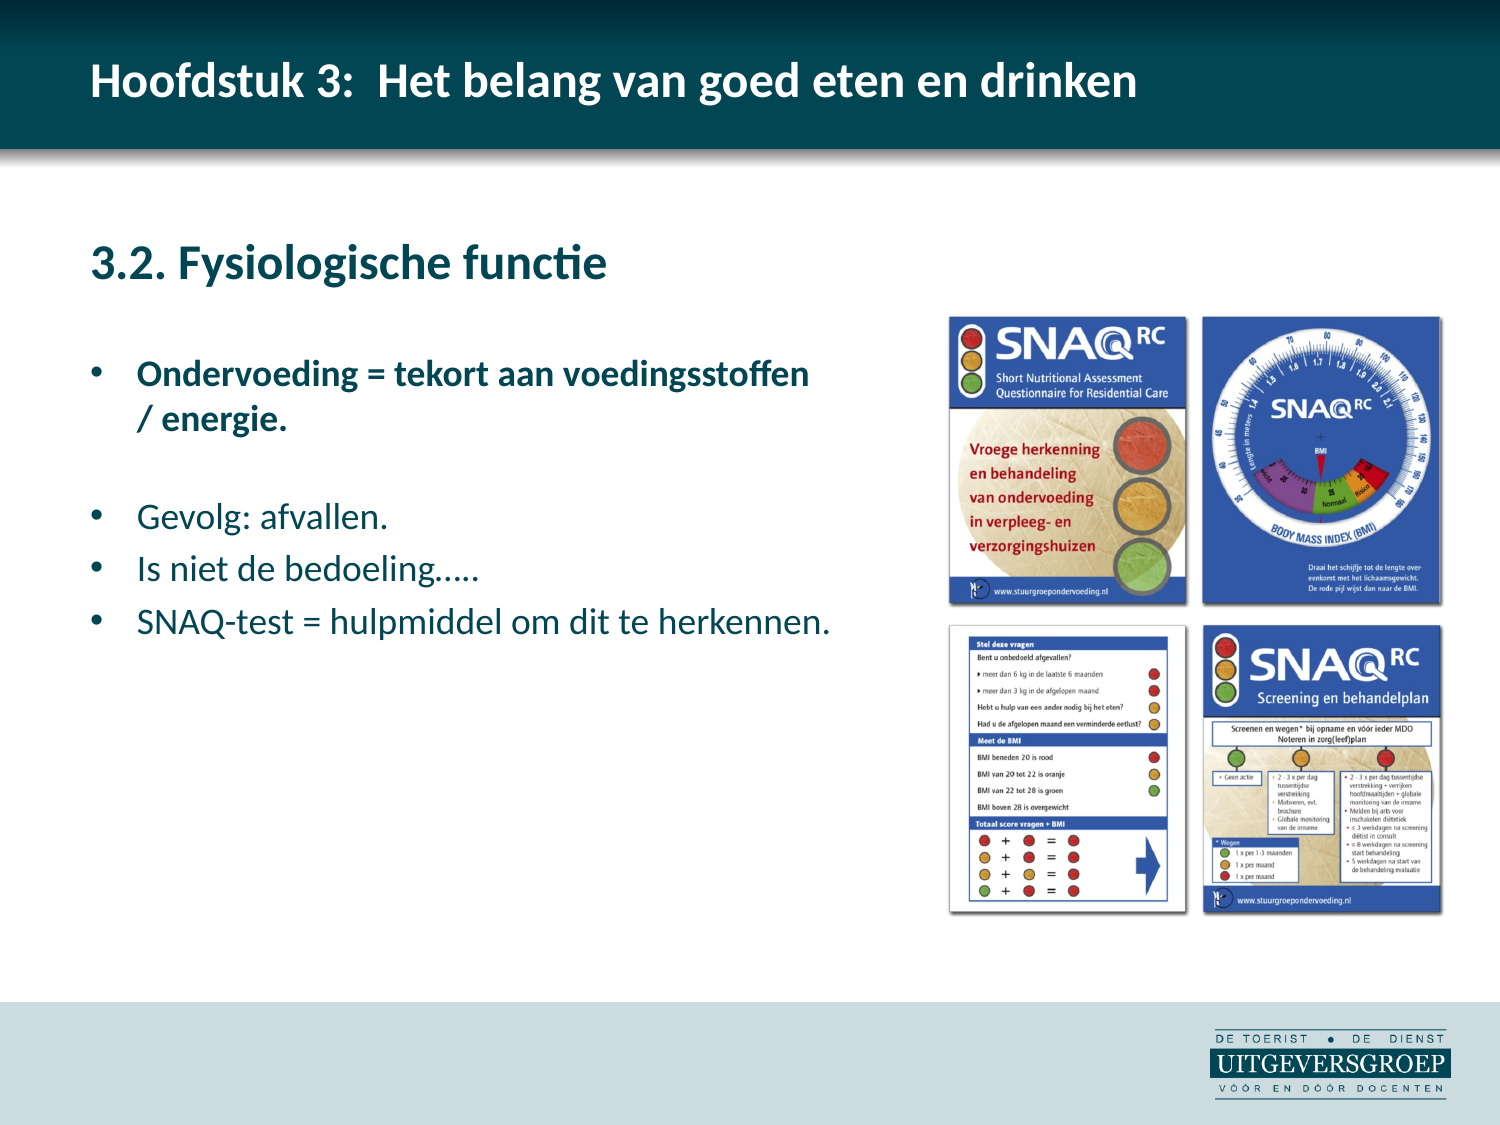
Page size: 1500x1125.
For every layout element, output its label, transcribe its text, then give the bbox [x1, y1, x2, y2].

list 3.2. Fysiologische functie Ondervoeding = tekort aan voedingsstoffen / energie. Gevolg: afvallen. Is niet de bedoeling….. SNAQ-test = hulpmiddel om dit te herkennen. [75, 221, 1425, 965]
title Hoofdstuk 3: Het belang van goed eten en drinken [75, 0, 1425, 172]
picture [1210, 1021, 1451, 1106]
picture [938, 302, 1452, 932]
